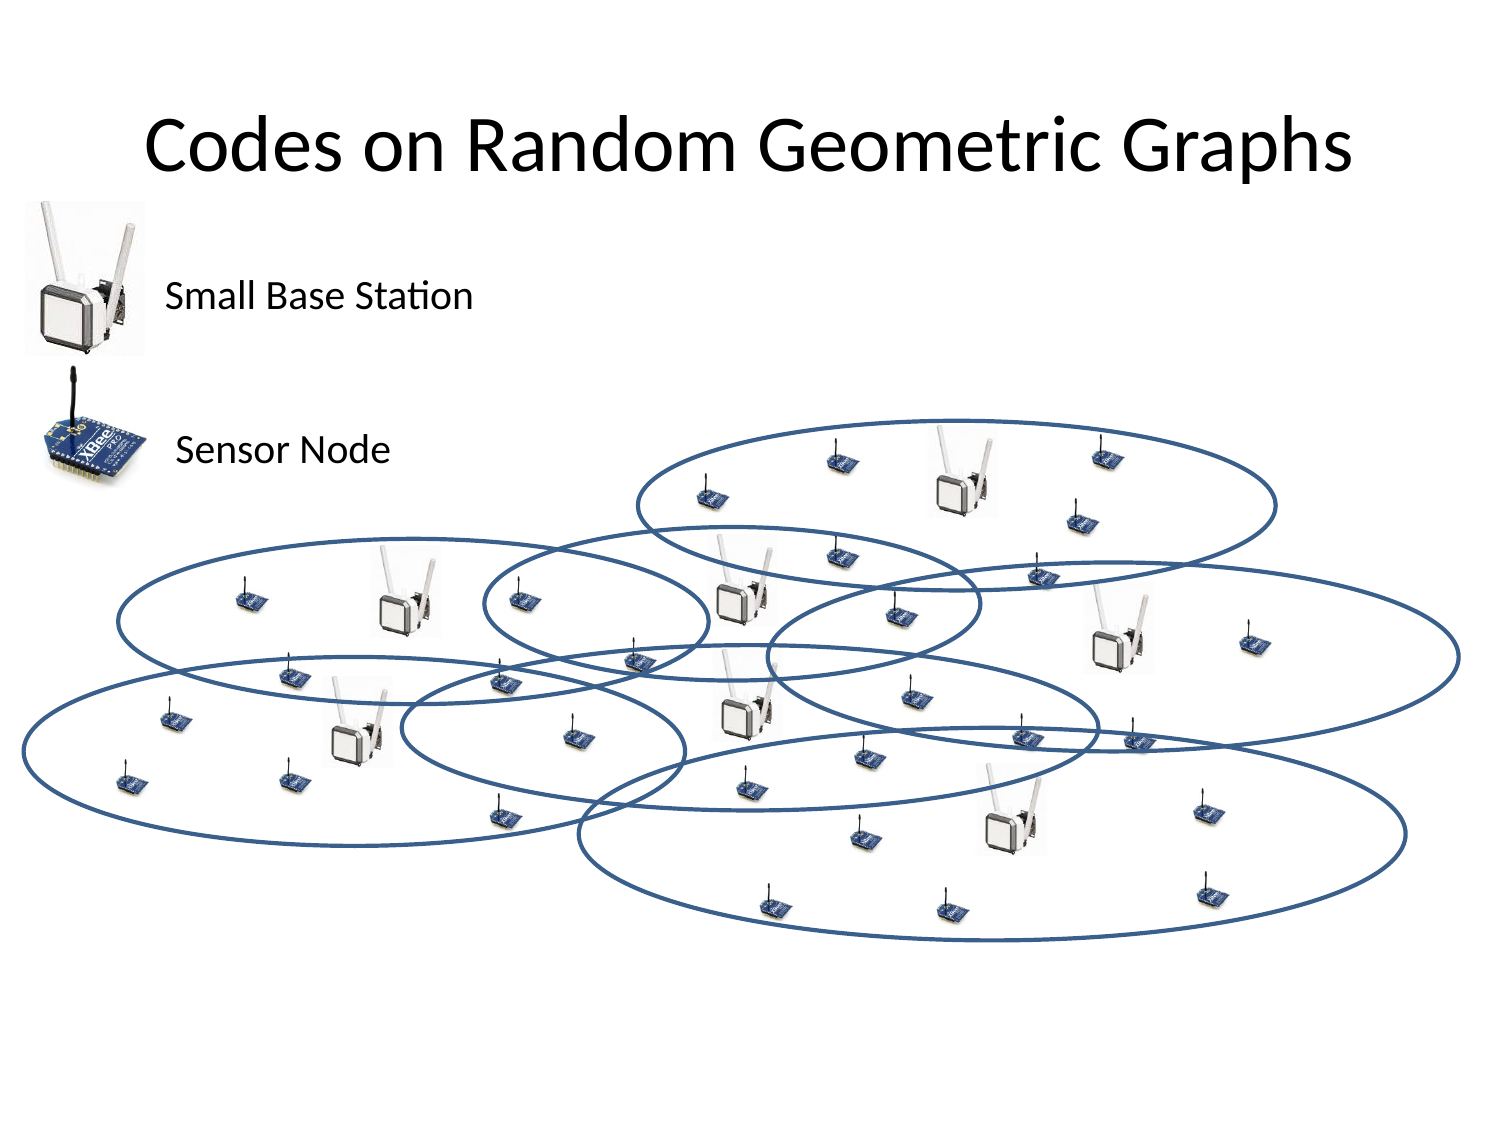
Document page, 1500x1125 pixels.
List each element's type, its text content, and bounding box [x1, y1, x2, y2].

picture [229, 574, 274, 619]
picture [1079, 581, 1157, 674]
picture [753, 880, 798, 925]
picture [729, 763, 774, 808]
picture [272, 755, 317, 800]
picture [319, 675, 396, 769]
text_box [532, 658, 724, 759]
text_box [482, 529, 773, 683]
picture [154, 694, 199, 739]
text_box [790, 694, 876, 739]
picture [848, 731, 892, 776]
picture [1190, 869, 1235, 914]
picture [502, 574, 547, 619]
text_box [635, 418, 1278, 593]
picture [618, 634, 663, 679]
text_box [21, 654, 688, 849]
picture [483, 791, 528, 836]
picture [556, 711, 601, 756]
picture [704, 533, 781, 627]
picture [1117, 715, 1162, 760]
text_box [786, 580, 861, 623]
picture [1005, 711, 1050, 756]
picture [1021, 550, 1066, 595]
picture [690, 471, 735, 516]
picture [930, 884, 975, 929]
picture [895, 672, 940, 717]
picture [973, 763, 1051, 856]
picture [484, 656, 529, 701]
picture [709, 649, 787, 742]
text_box [767, 563, 1461, 747]
picture [1060, 496, 1105, 541]
title Codes on Random Geometric Graphs [75, 45, 1425, 233]
picture [110, 756, 155, 801]
picture [1085, 432, 1130, 477]
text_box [20, 200, 492, 499]
picture [820, 530, 865, 575]
picture [272, 650, 317, 695]
picture [820, 436, 865, 481]
picture [1233, 617, 1278, 662]
picture [923, 425, 1001, 518]
picture [879, 589, 924, 634]
picture [1186, 786, 1231, 831]
text_box [116, 536, 557, 671]
picture [844, 812, 889, 857]
picture [367, 545, 444, 638]
text_box [576, 725, 1408, 943]
